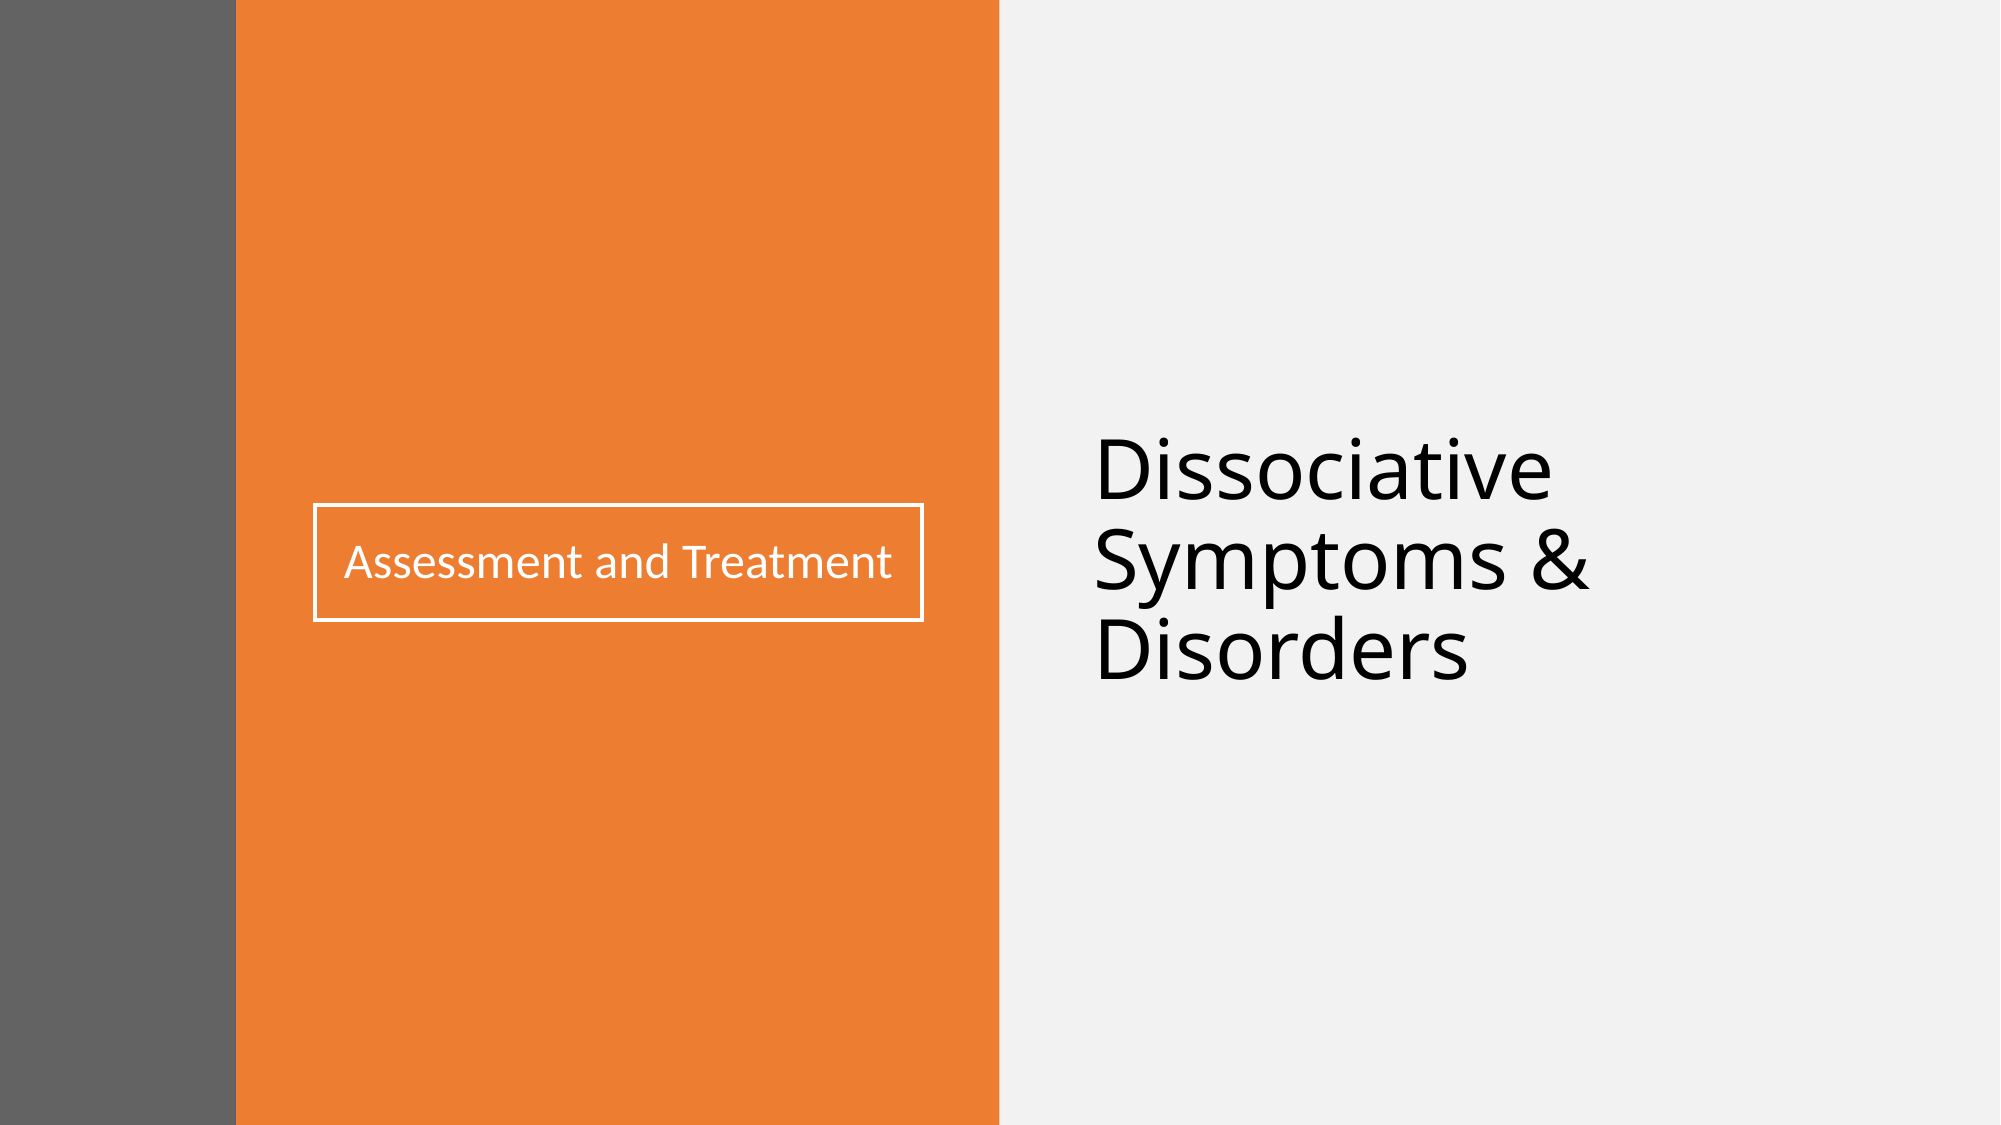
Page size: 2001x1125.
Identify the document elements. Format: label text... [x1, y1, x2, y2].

subtitle Assessment and Treatment [314, 504, 923, 620]
text_box [237, 0, 1000, 1125]
title Dissociative Symptoms & Disorders [1078, 162, 1868, 963]
text_box [0, 0, 237, 1125]
